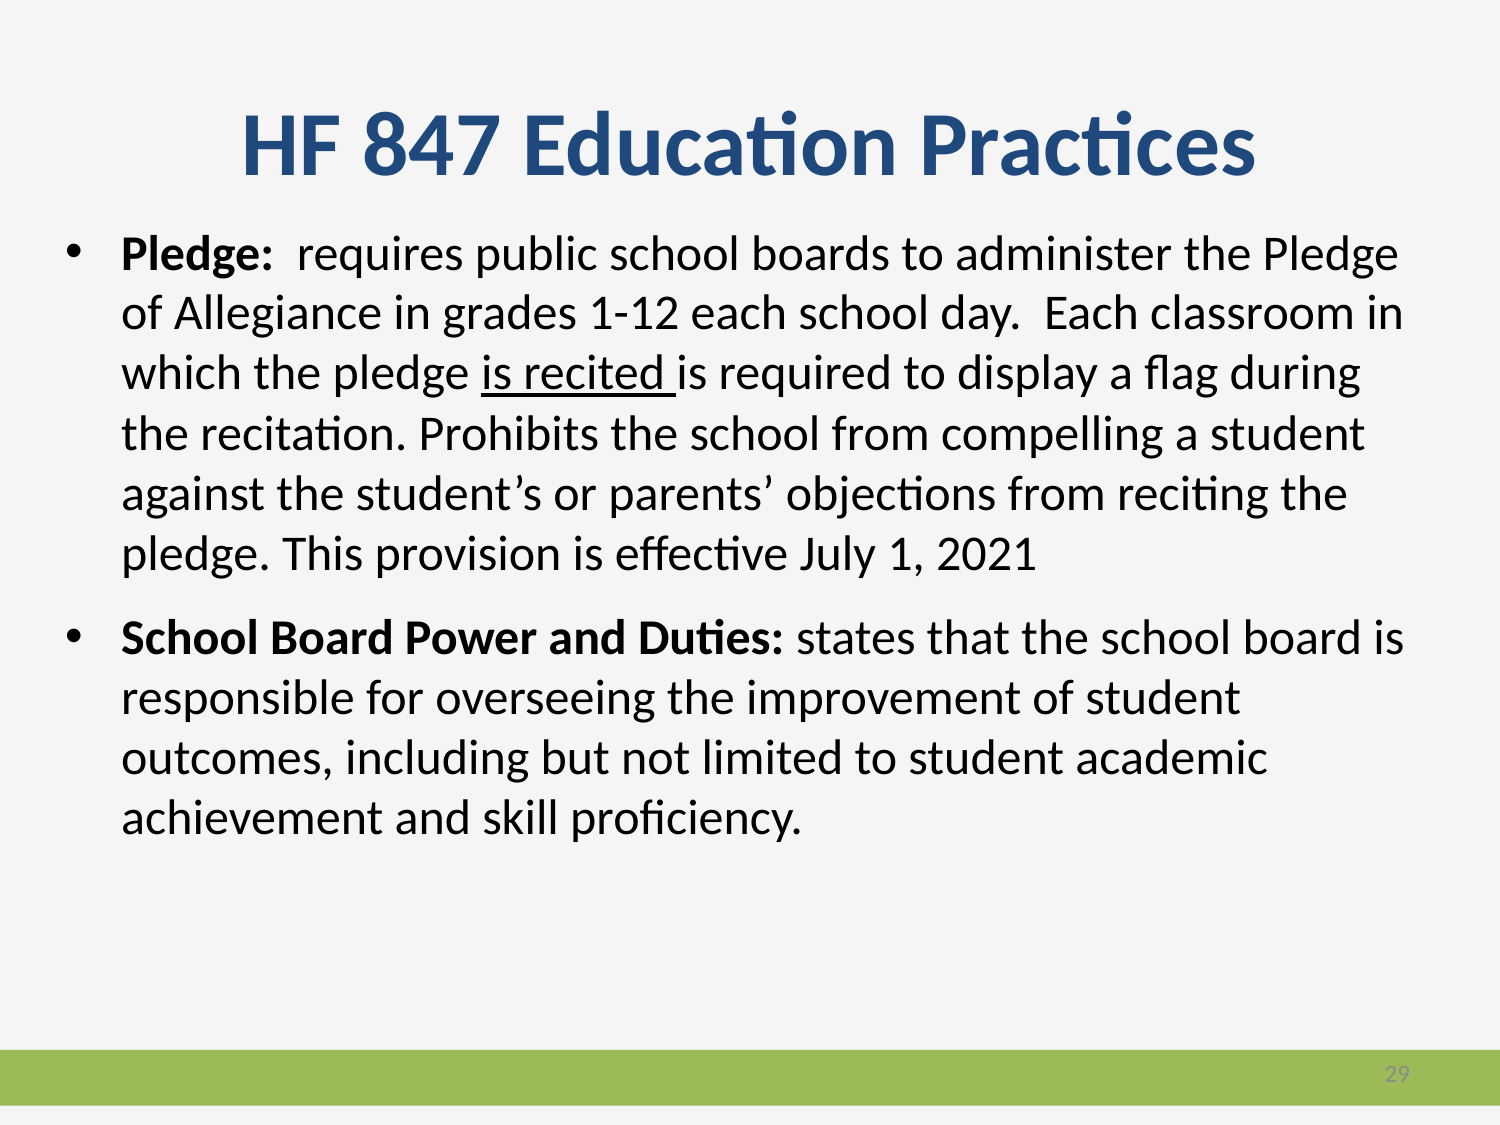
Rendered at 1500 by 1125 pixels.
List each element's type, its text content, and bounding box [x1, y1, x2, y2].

list Pledge: requires public school boards to administer the Pledge of Allegiance in grades 1-12 each school day. Each classroom in which the pledge is recited is required to display a flag during the recitation. Prohibits the school from compelling a student against the student’s or parents’ objections from reciting the pledge. This provision is effective July 1, 2021 School Board Power and Duties: states that the school board is responsible for overseeing the improvement of student outcomes, including but not limited to student academic achievement and skill proficiency. [50, 212, 1425, 1050]
slide_number 29 [1074, 1042, 1425, 1103]
title HF 847 Education Practices [75, 45, 1425, 212]
